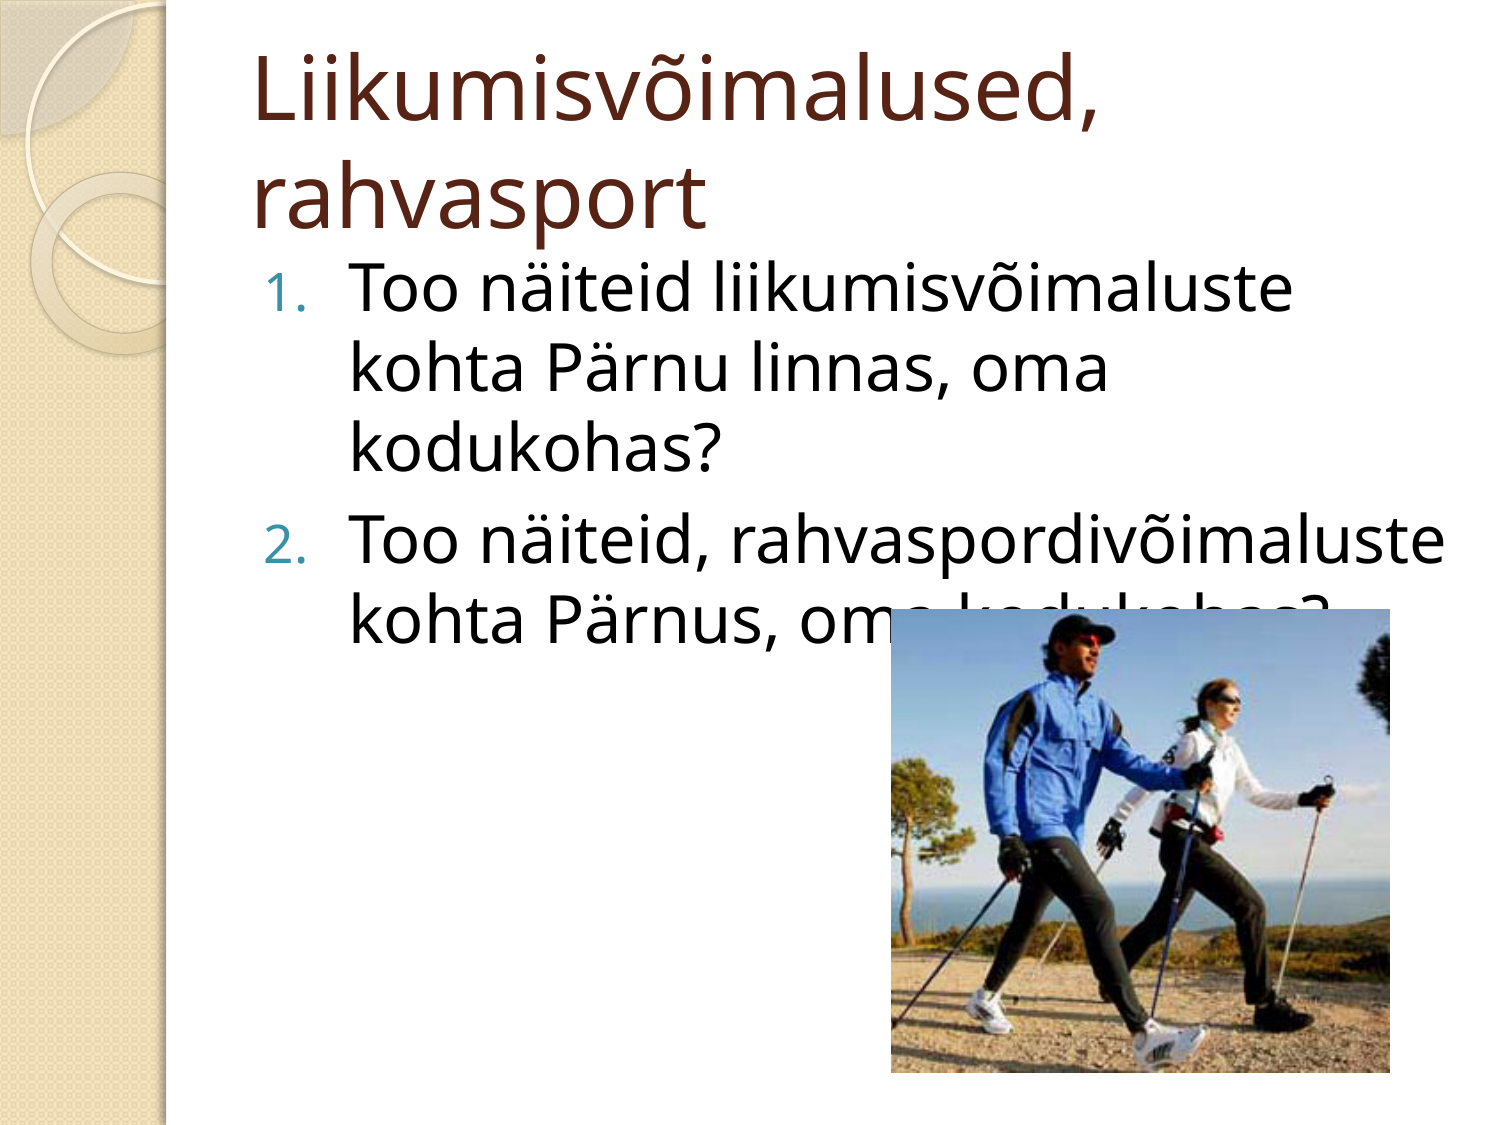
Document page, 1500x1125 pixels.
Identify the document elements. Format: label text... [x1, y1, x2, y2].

title Liikumisvõimalused, rahvasport [235, 45, 1466, 233]
list Too näiteid liikumisvõimaluste kohta Pärnu linnas, oma kodukohas? Too näiteid, rahvaspordivõimaluste kohta Pärnus, oma kodukohas? [235, 237, 1466, 1025]
picture [891, 609, 1391, 1073]
